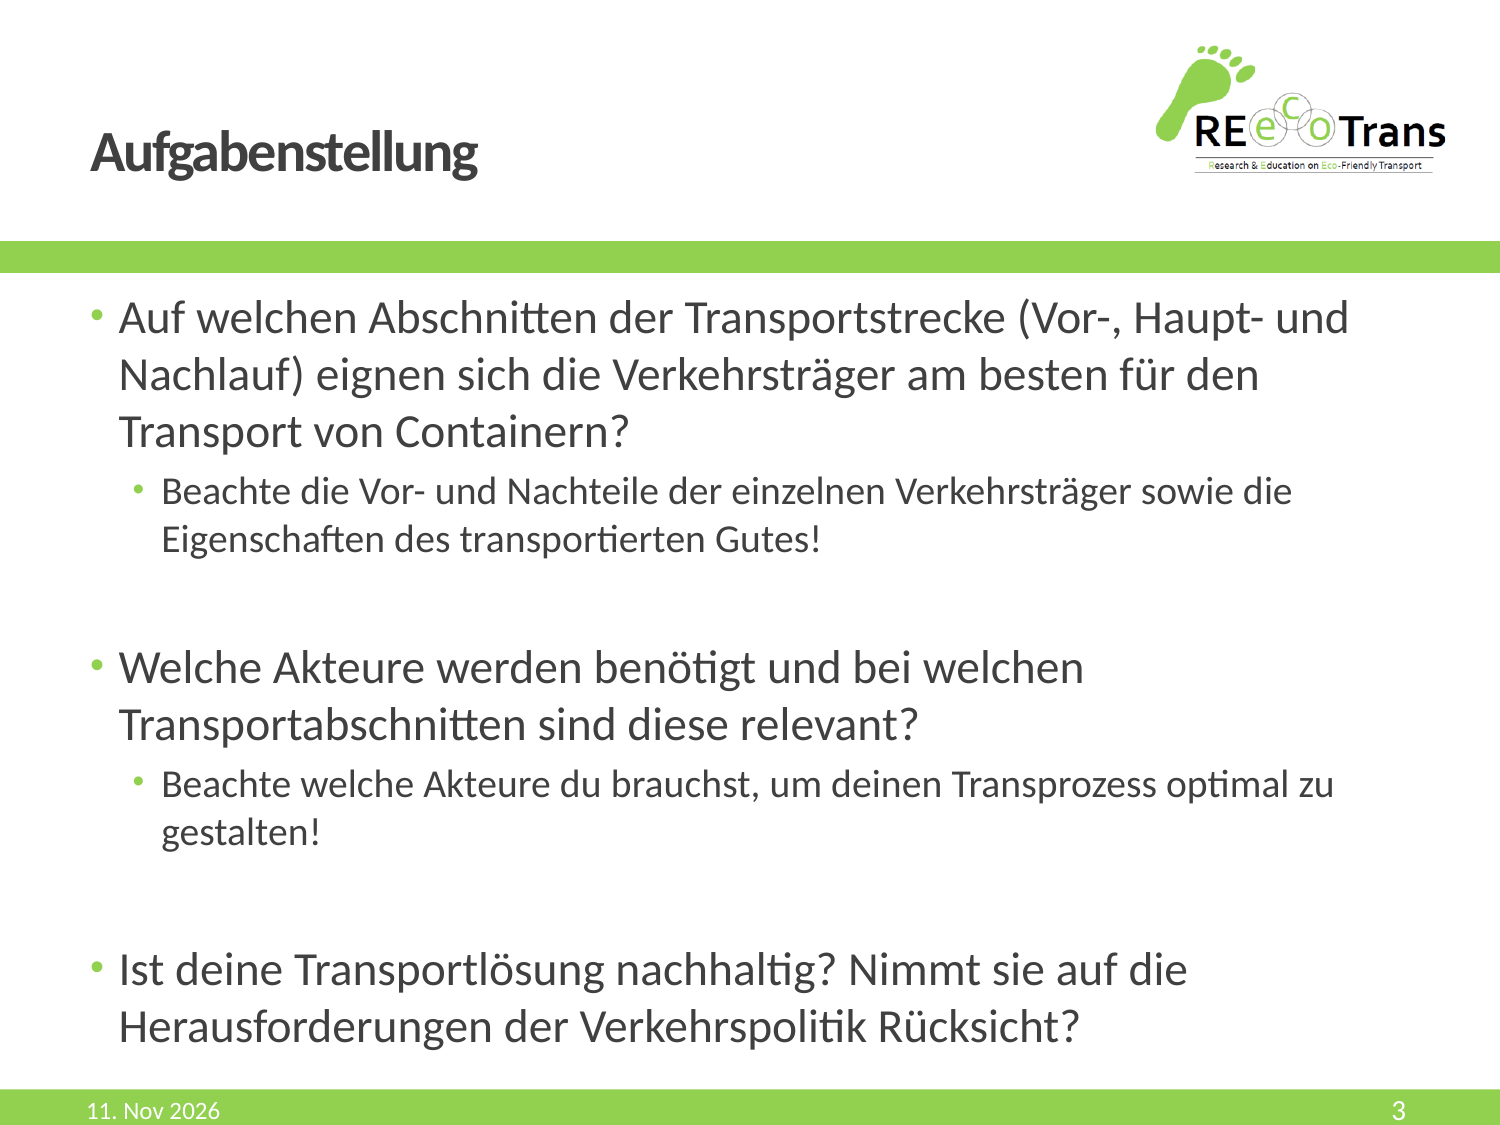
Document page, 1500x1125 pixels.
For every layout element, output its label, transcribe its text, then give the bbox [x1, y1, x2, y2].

slide_number Okt-16 [71, 1082, 547, 1125]
list Auf welchen Abschnitten der Transportstrecke (Vor-, Haupt- und Nachlauf) eignen sich die Verkehrsträger am besten für den Transport von Containern? Beachte die Vor- und Nachteile der einzelnen Verkehrsträger sowie die Eigenschaften des transportierten Gutes! Welche Akteure werden benötigt und bei welchen Transportabschnitten sind diese relevant? Beachte welche Akteure du brauchst, um deinen Transprozess optimal zu gestalten! Ist deine Transportlösung nachhaltig? Nimmt sie auf die Herausforderungen der Verkehrspolitik Rücksicht? [75, 278, 1425, 1063]
slide_number 3 [1246, 1082, 1422, 1125]
title Aufgabenstellung [75, 66, 857, 229]
picture [1143, 30, 1474, 186]
